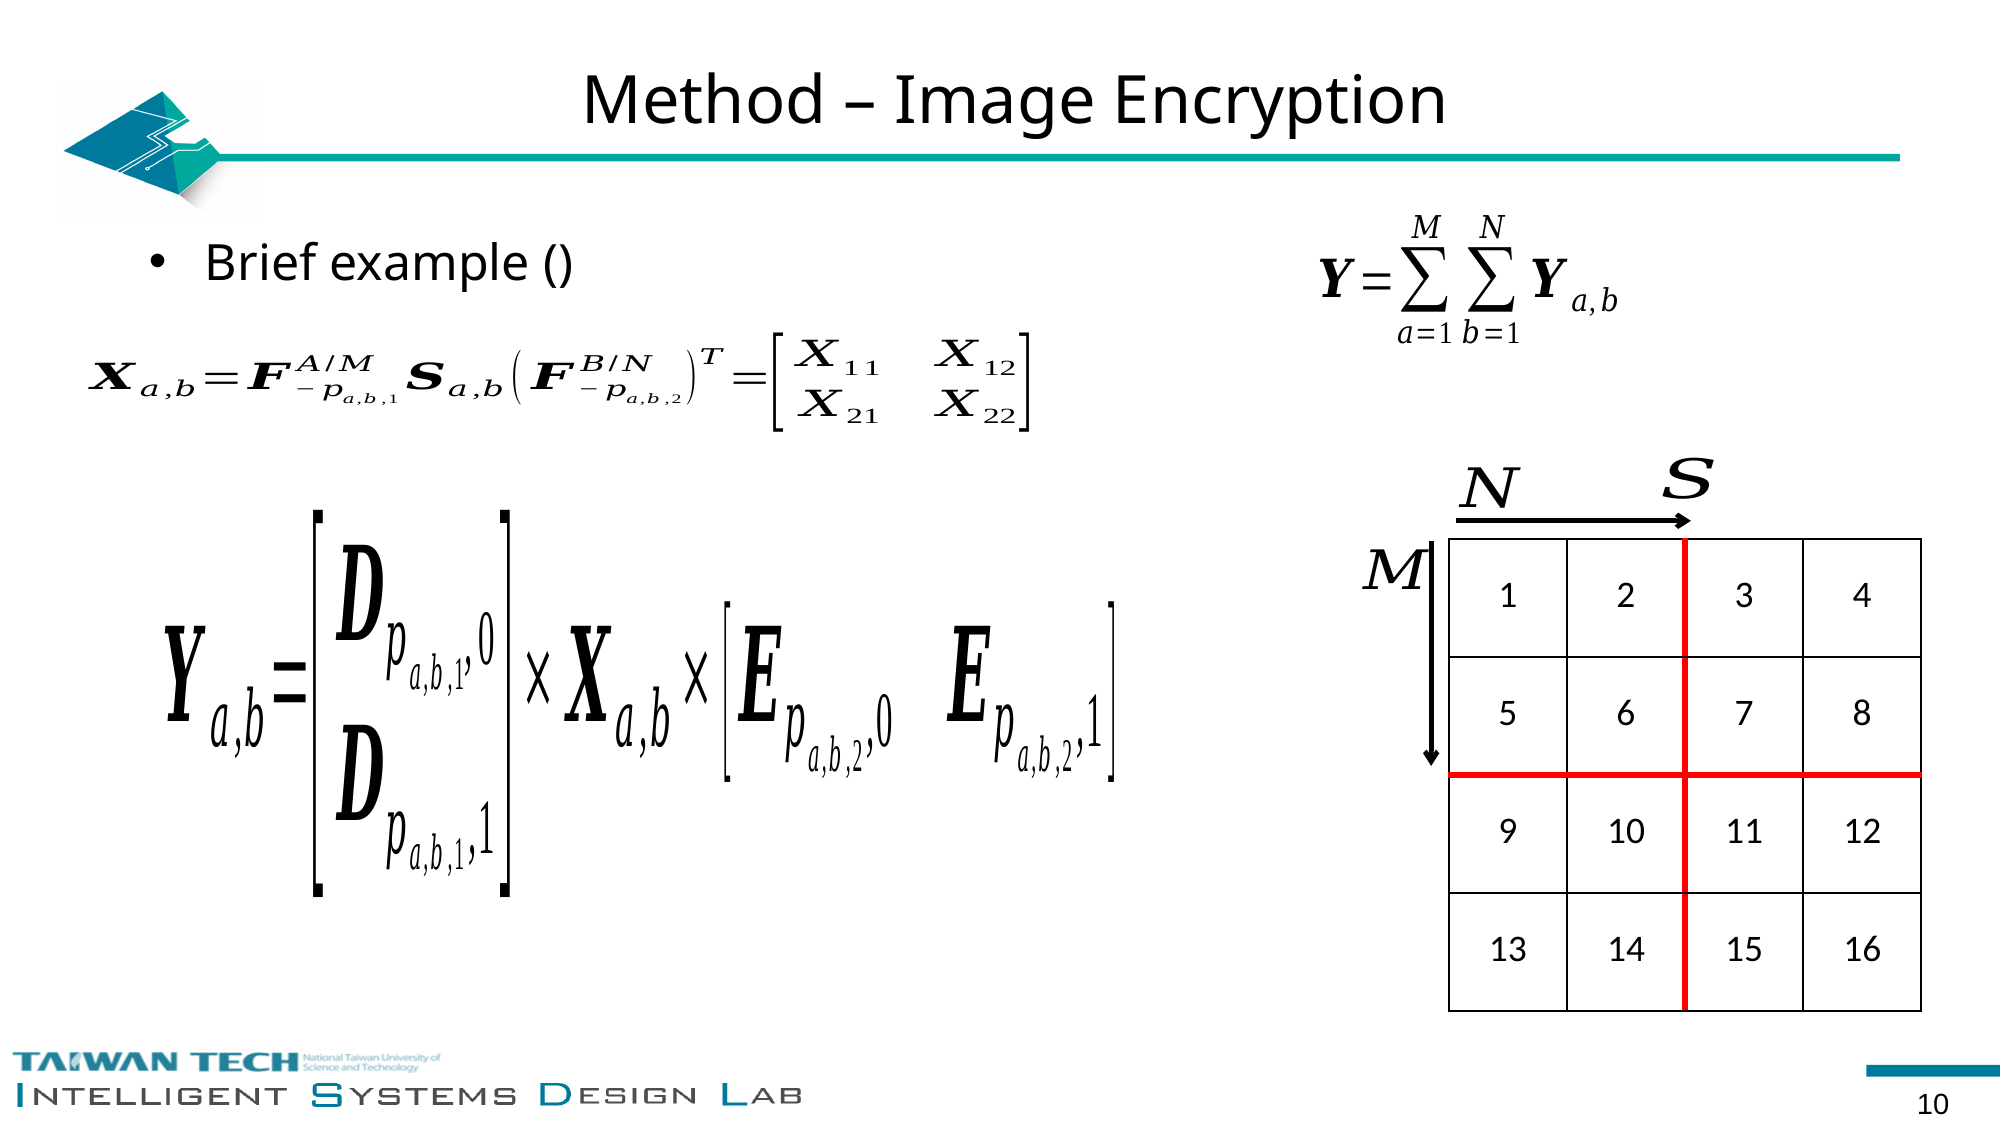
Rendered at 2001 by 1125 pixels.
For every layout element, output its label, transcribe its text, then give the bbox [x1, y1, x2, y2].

table_cell 6 [1568, 658, 1682, 772]
table_cell 7 [1688, 658, 1802, 772]
picture [533, 1075, 820, 1112]
table_cell 11 [1688, 778, 1802, 892]
table_cell 15 [1688, 894, 1802, 1010]
table_cell 16 [1804, 894, 1920, 1010]
table_header 4 [1804, 540, 1920, 656]
table_cell 14 [1568, 894, 1682, 1010]
table_header 2 [1568, 540, 1682, 656]
picture [9, 1046, 445, 1078]
slide_number 10 [1866, 1077, 2000, 1125]
table_cell 5 [1450, 658, 1566, 772]
table_header 3 [1688, 540, 1802, 656]
table_cell 9 [1450, 778, 1566, 892]
picture [55, 86, 262, 220]
title Method – Image Encryption [259, 42, 1772, 150]
table_cell 10 [1568, 778, 1682, 892]
picture [9, 1081, 524, 1110]
table_cell 12 [1804, 778, 1920, 892]
table_header 1 [1450, 540, 1566, 656]
table_cell 13 [1450, 894, 1566, 1010]
table_cell 8 [1804, 658, 1920, 772]
